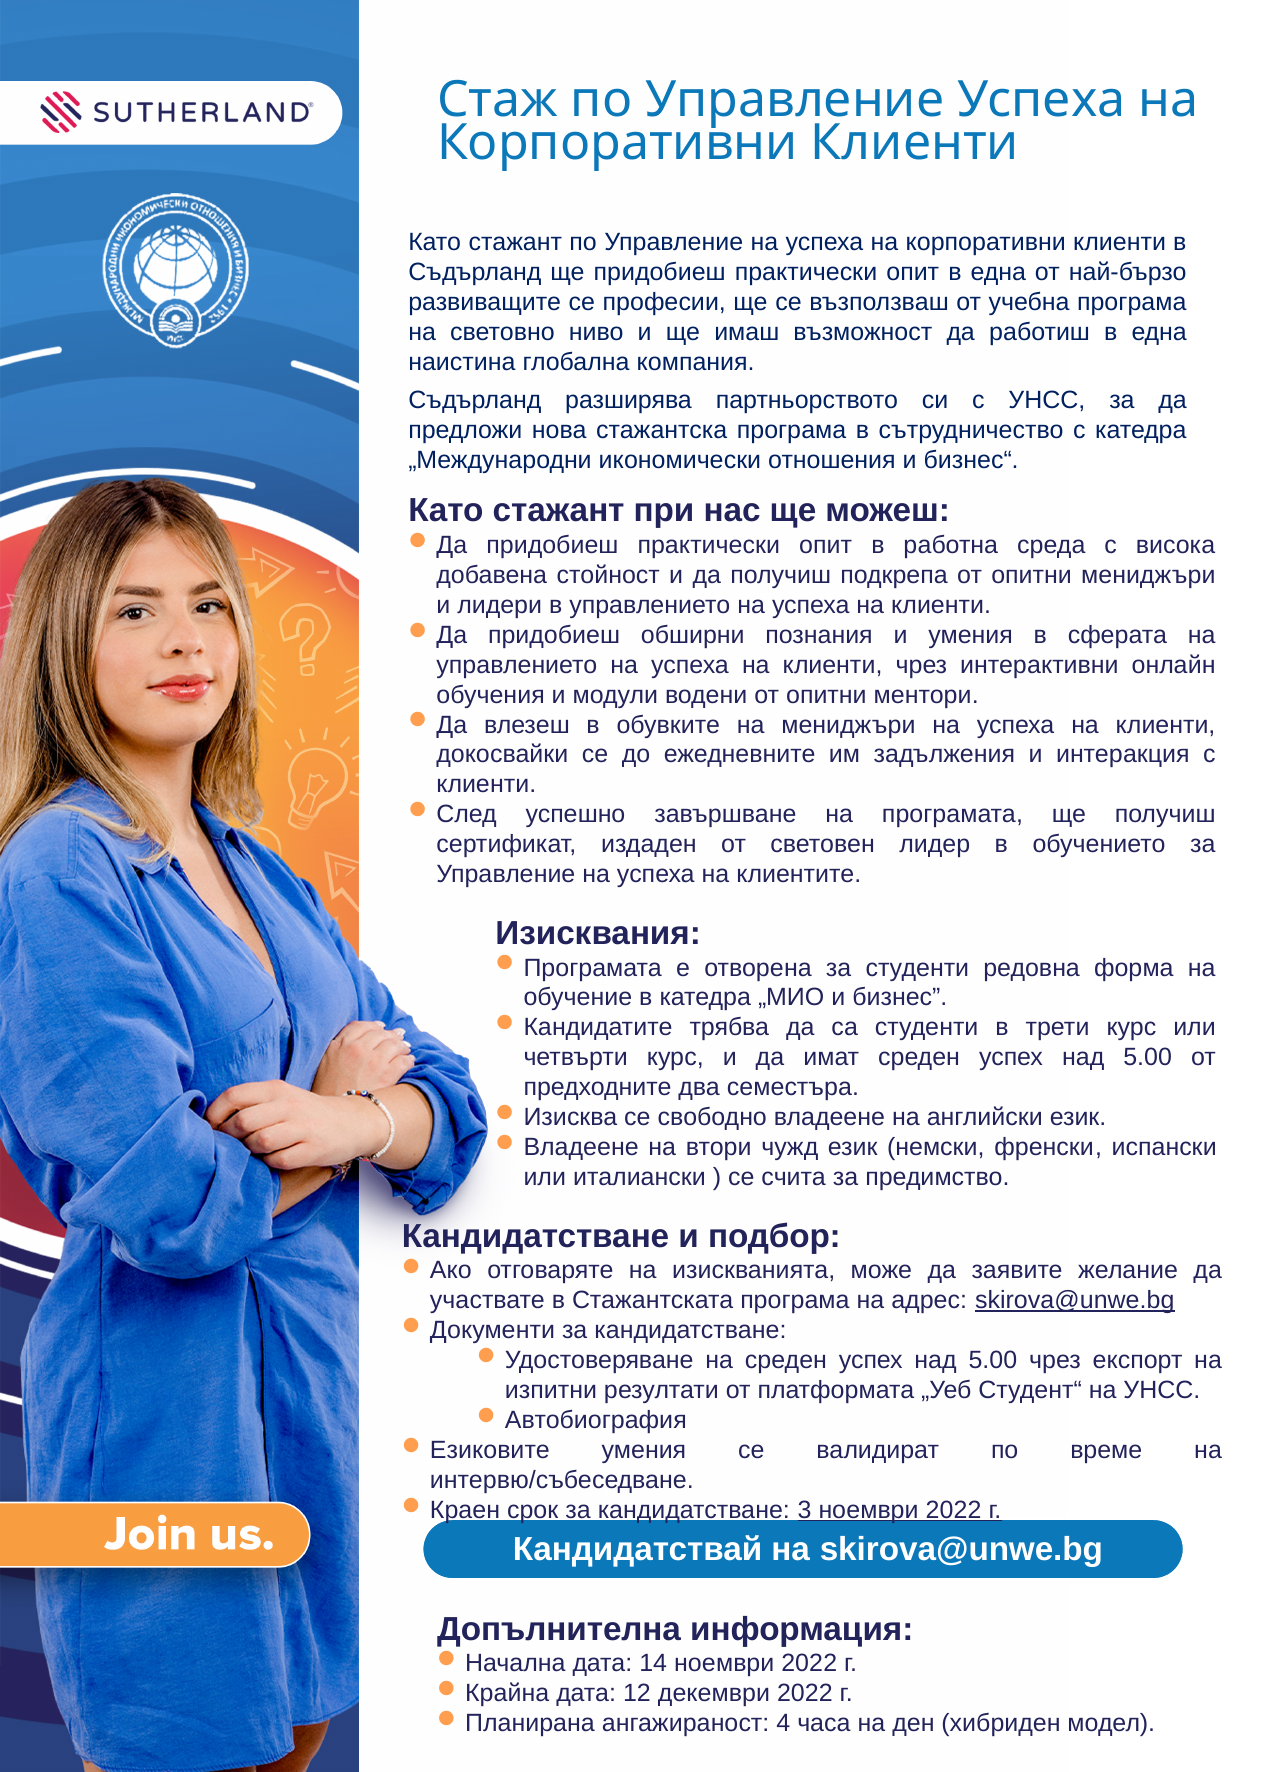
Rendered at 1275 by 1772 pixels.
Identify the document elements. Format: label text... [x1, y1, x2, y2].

text_box Кандидатствай на skirova@unwe.bg [1069, 1531, 1227, 1575]
text_box Изисквания: Програмата е отворена за студенти редовна форма на обучение в катедра „МИО и бизнес”. Кандидатите трябва да са студенти в трети курс или четвърти курс, и да имат среден успех над 5.00 от предходните два семестъра. Изисква се свободно владеене на английски език. Владеене на втори чужд език (немски, френски, испански или италиански ) се счита за предимство. [1069, 883, 1232, 1186]
text_box [1069, 1575, 1171, 1579]
picture [0, 0, 1069, 1772]
text_box Като стажант по Управление на успеха на корпоративни клиенти в Съдърланд ще придобиеш практически опит в една от най-бързо развиващите се професии, ще се възползваш от учебна програма на световно ниво и ще имаш възможност да работиш в една наистина глобална компания. Съдърланд разширява партньорството си с УНСС, за да предложи нова стажантска програма в сътрудничество с катедра „Международни икономически отношения и бизнес“. [1069, 218, 1203, 461]
text_box Като стажант при нас ще можеш: Да придобиеш практически опит в работна среда с висока добавена стойност и да получиш подкрепа от опитни мениджъри и лидери в управлението на успеха на клиенти. Да придобиеш обширни познания и умения в сферата на управлението на успеха на клиенти, чрез интерактивни онлайн обучения и модули водени от опитни ментори. Да влезеш в обувките на мениджъри на успеха на клиенти, докосвайки се до ежедневните им задължения и интеракция с клиенти. След успешно завършване на програмата, ще получиш сертификат, издаден от световен лидер в обучението за Управление на успеха на клиентите. [1069, 461, 1232, 883]
text_box Стаж по Управление Успеха на Корпоративни Клиенти [1069, 75, 1232, 178]
text_box Допълнителна информация: Начална дата: 14 ноември 2022 г. Крайна дата: 12 декември 2022 г. Планирана ангажираност: 4 часа на ден (хибриден модел). [1069, 1579, 1232, 1744]
text_box Кандидатстване и подбор: Ако отговаряте на изискванията, може да заявите желание да участвате в Стажантската програма на адрес: skirova@unwe.bg Документи за кандидатстване: Удостоверяване на среден успех над 5.00 чрез експорт на изпитни резултати от платформата „Уеб Студент“ на УНСС. Автобиография Езиковите умения се валидират по време на интервю/събеседване. Краен срок за кандидатстване: 3 ноември 2022 г. [1069, 1186, 1238, 1531]
